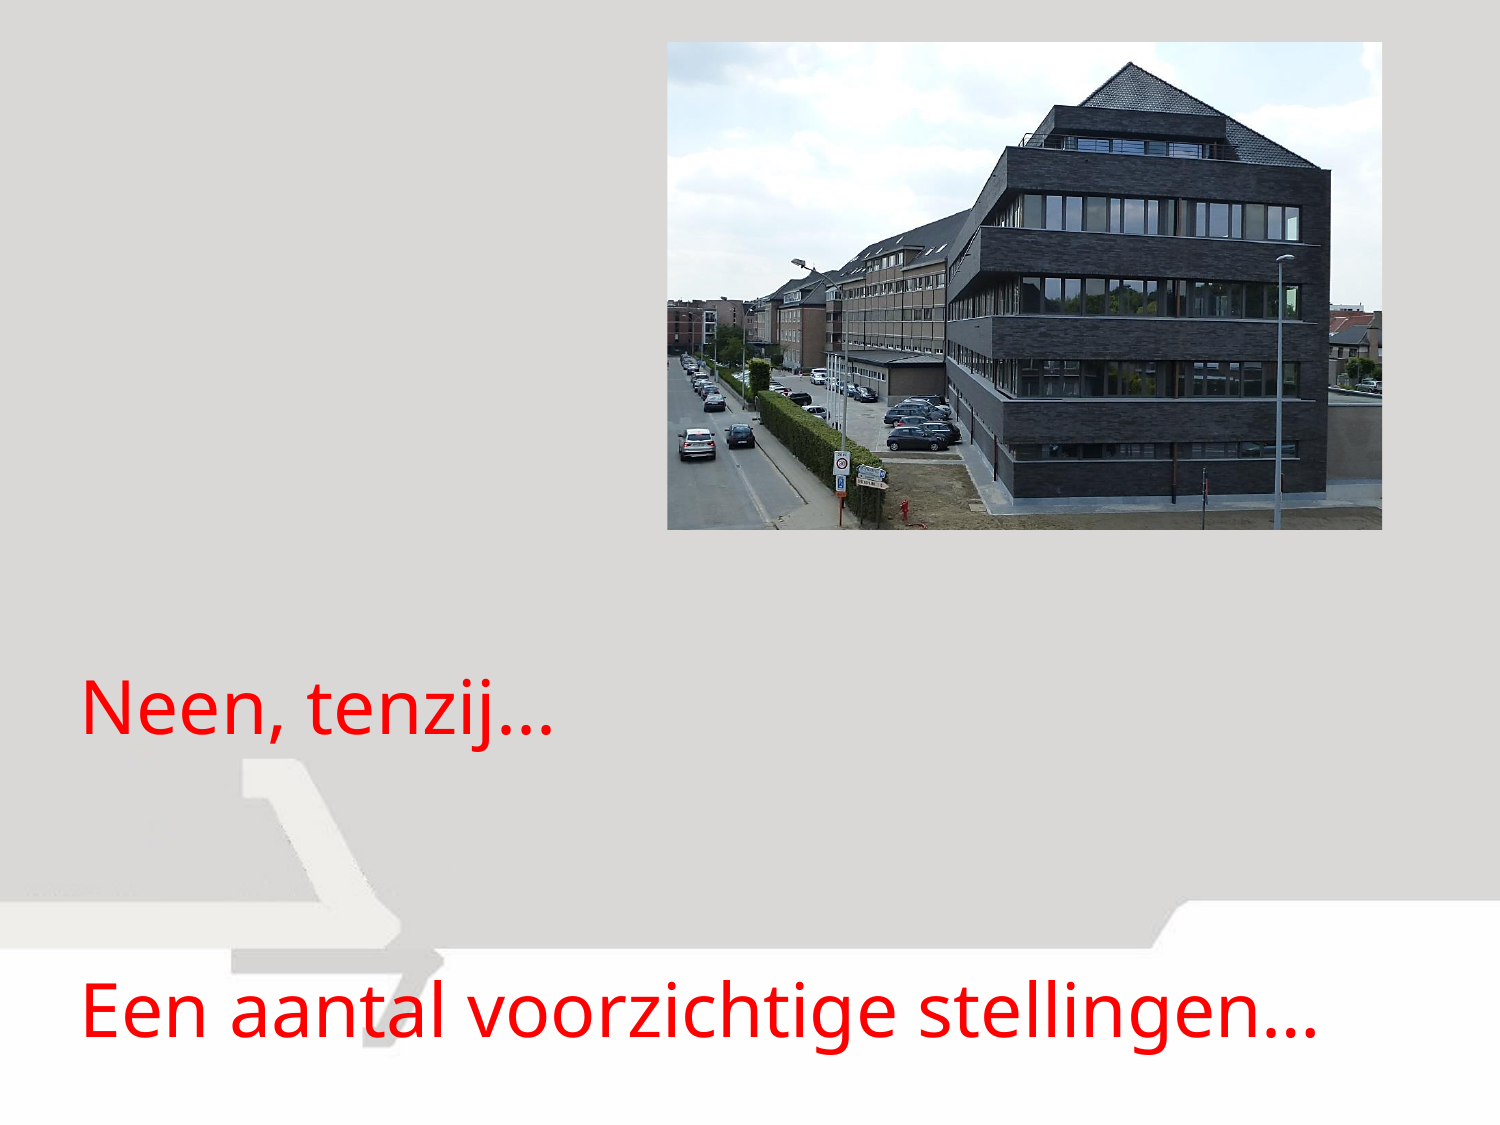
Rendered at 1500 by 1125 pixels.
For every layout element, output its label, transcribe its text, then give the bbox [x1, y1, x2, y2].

text_box Neen, tenzij... [64, 503, 1430, 906]
text_box Een aantal voorzichtige stellingen… [64, 912, 1406, 1102]
picture [0, 0, 1500, 1125]
